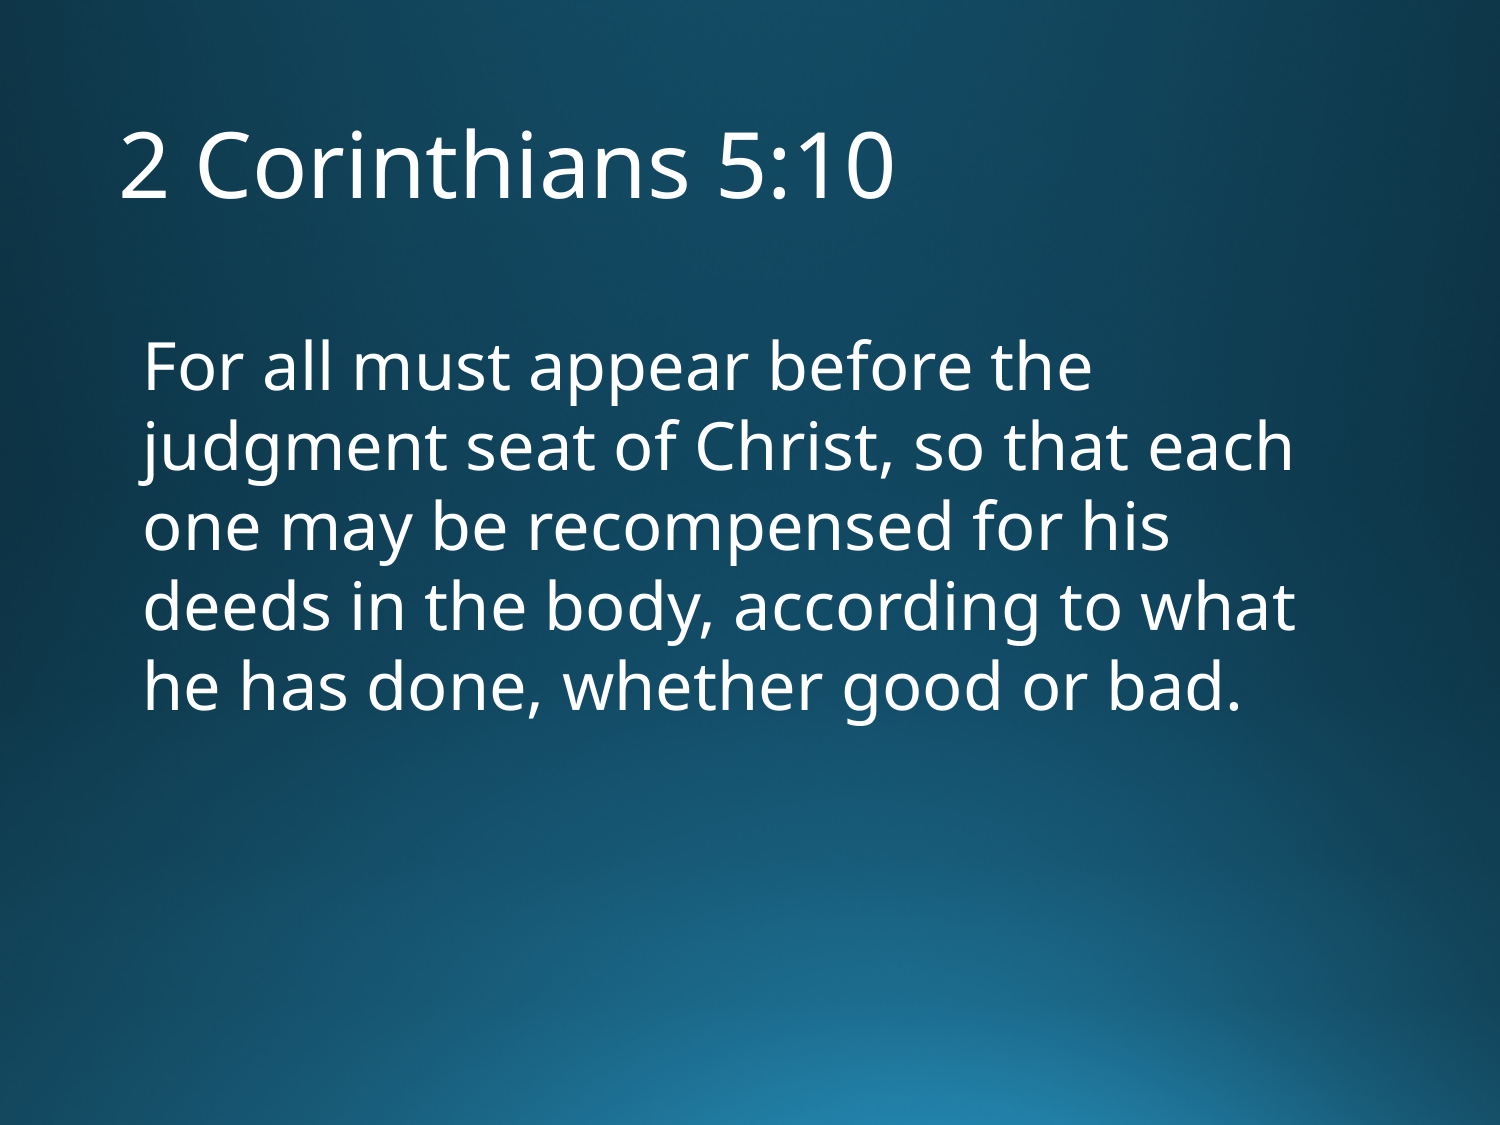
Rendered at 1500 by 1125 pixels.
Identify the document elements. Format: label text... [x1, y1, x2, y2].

title 2 Corinthians 5:10 [103, 59, 1397, 278]
picture [0, 0, 1500, 1125]
text_box For all must appear before the judgment seat of Christ, so that each one may be recompensed for his deeds in the body, according to what he has done, whether good or bad. [127, 316, 1379, 731]
